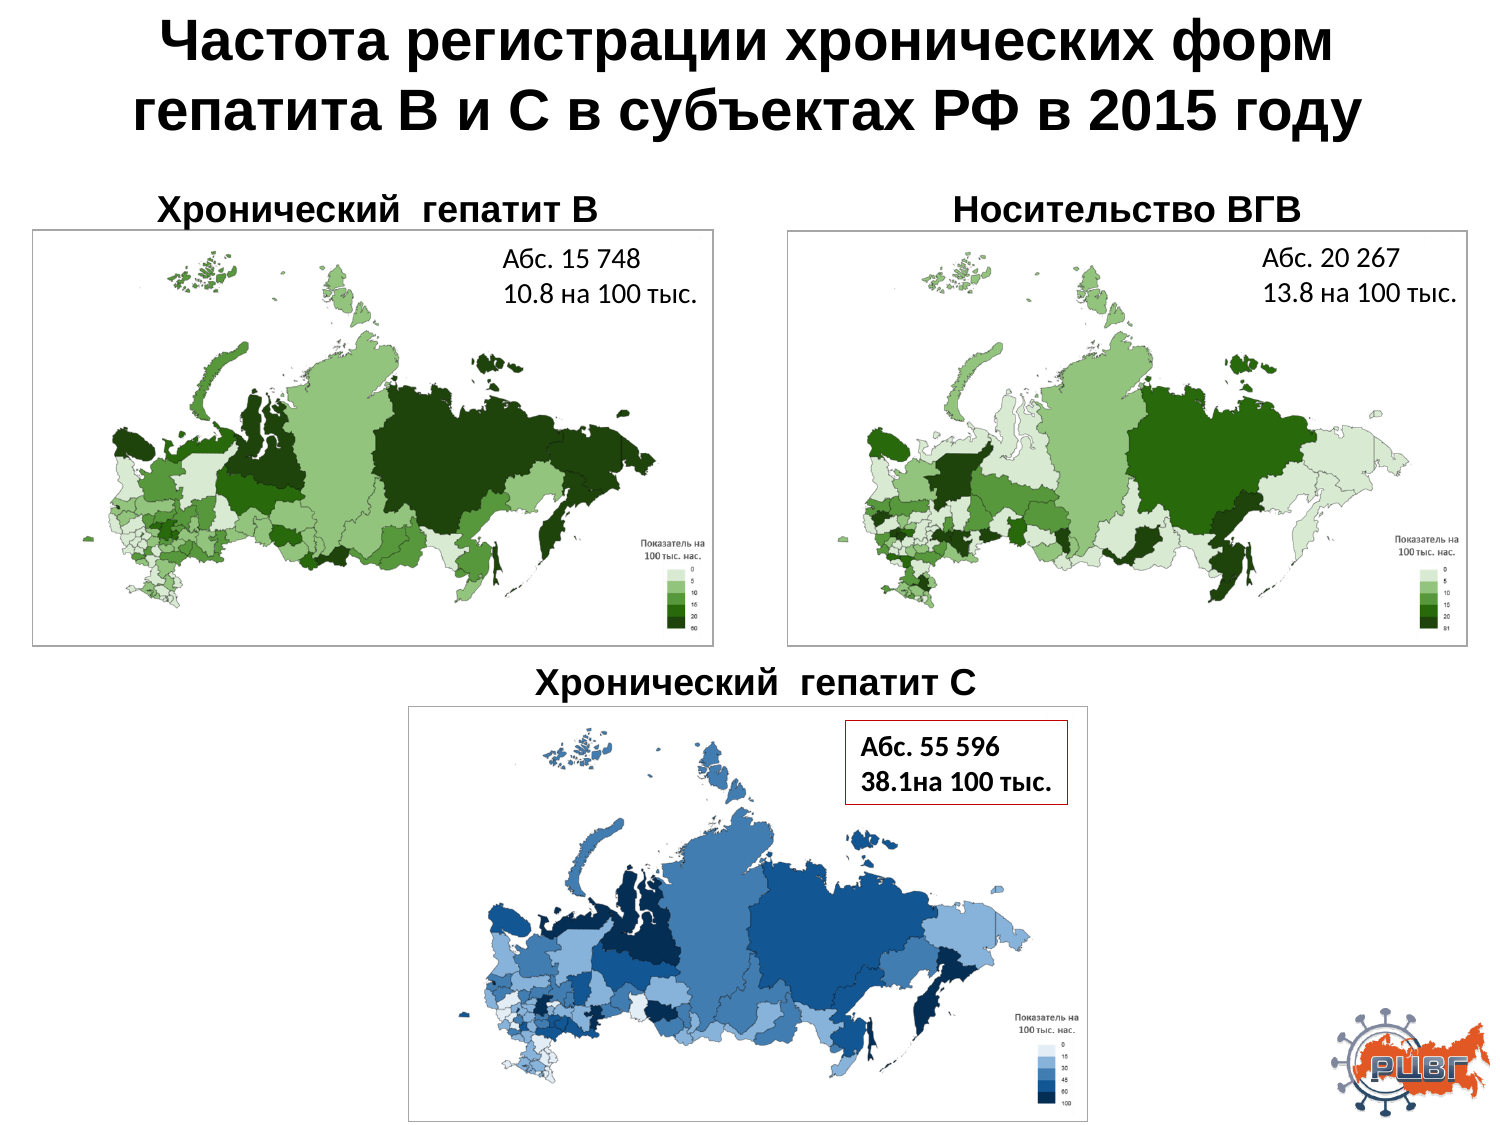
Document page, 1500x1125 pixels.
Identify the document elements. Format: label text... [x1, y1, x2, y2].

text_box Частота регистрации хронических форм гепатита В и С в субъектах РФ в 2015 году [33, 19, 1463, 126]
picture [408, 707, 1087, 1121]
text_box Носительство ВГВ [873, 184, 1382, 230]
text_box Хронический гепатит С [513, 656, 999, 705]
picture [787, 231, 1467, 646]
picture [1331, 1008, 1490, 1118]
picture [32, 230, 713, 646]
text_box Абс. 20 267 13.8 на 100 тыс. [1465, 230, 1473, 316]
text_box Хронический гепатит В [123, 184, 632, 229]
